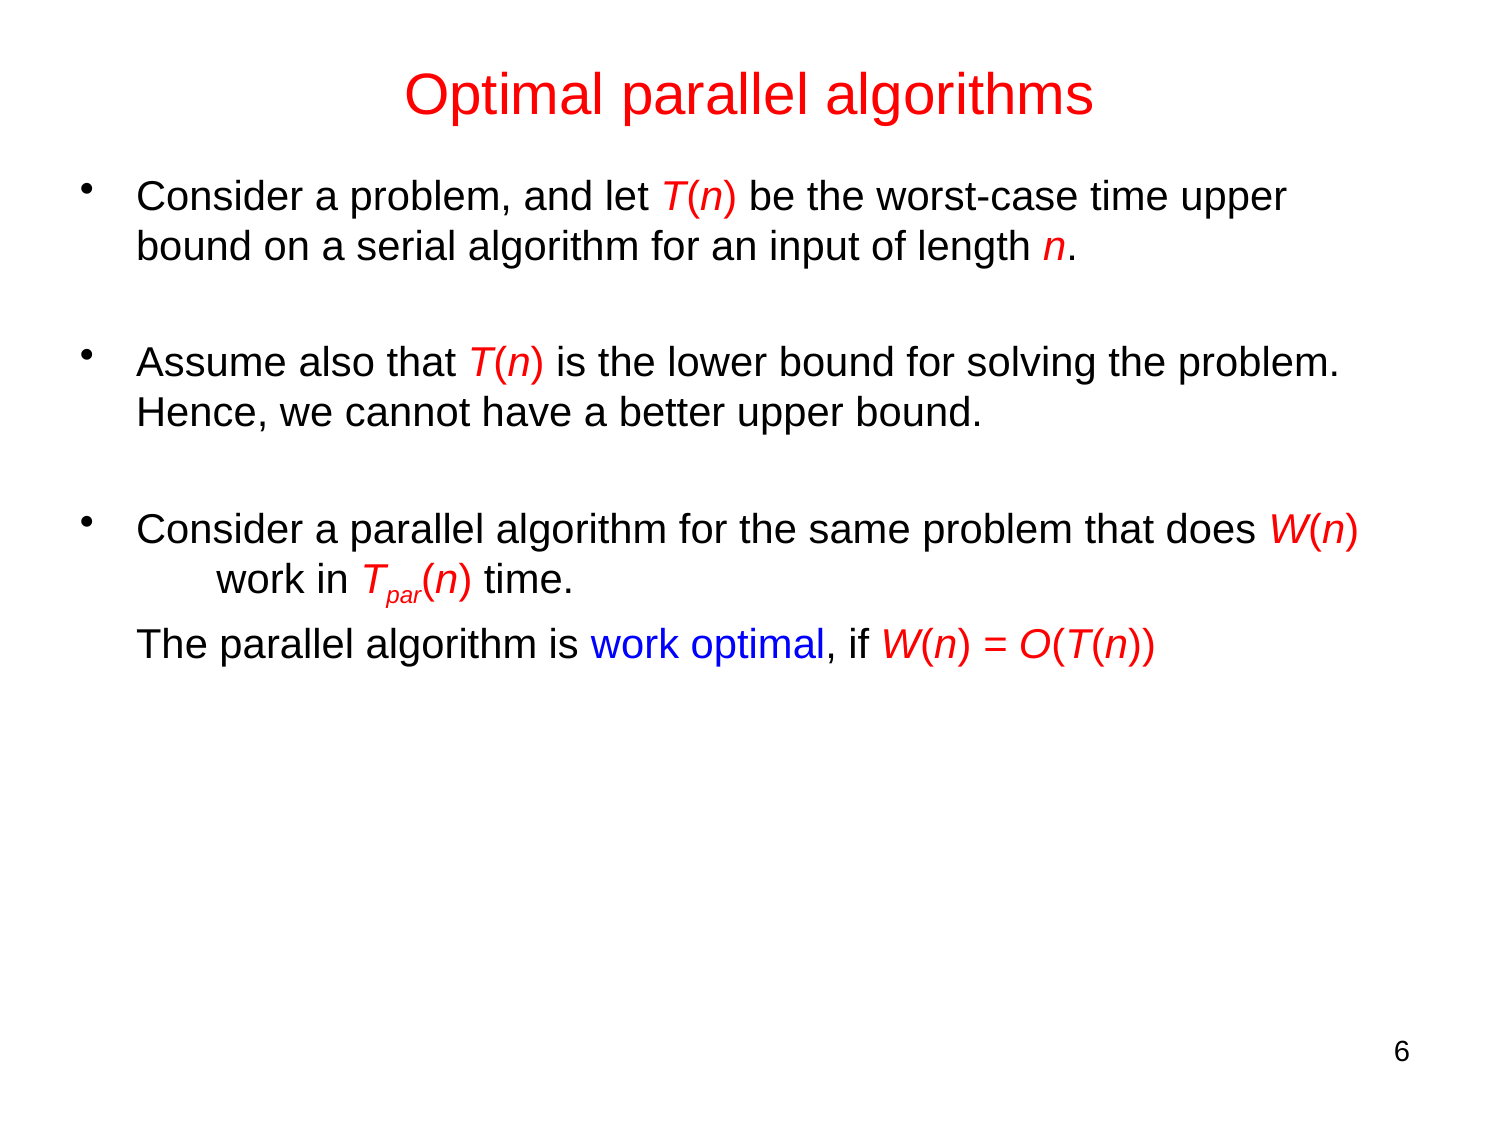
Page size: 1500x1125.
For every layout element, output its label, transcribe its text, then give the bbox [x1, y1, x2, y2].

slide_number 6 [1074, 1024, 1426, 1103]
title Optimal parallel algorithms [74, 44, 1426, 138]
list Consider a problem, and let T(n) be the worst-case time upper bound on a serial algorithm for an input of length n. Assume also that T(n) is the lower bound for solving the problem. Hence, we cannot have a better upper bound. Consider a parallel algorithm for the same problem that does W(n) work in Tpar(n) time. The parallel algorithm is work optimal, if W(n) = O(T(n)) [64, 160, 1426, 965]
